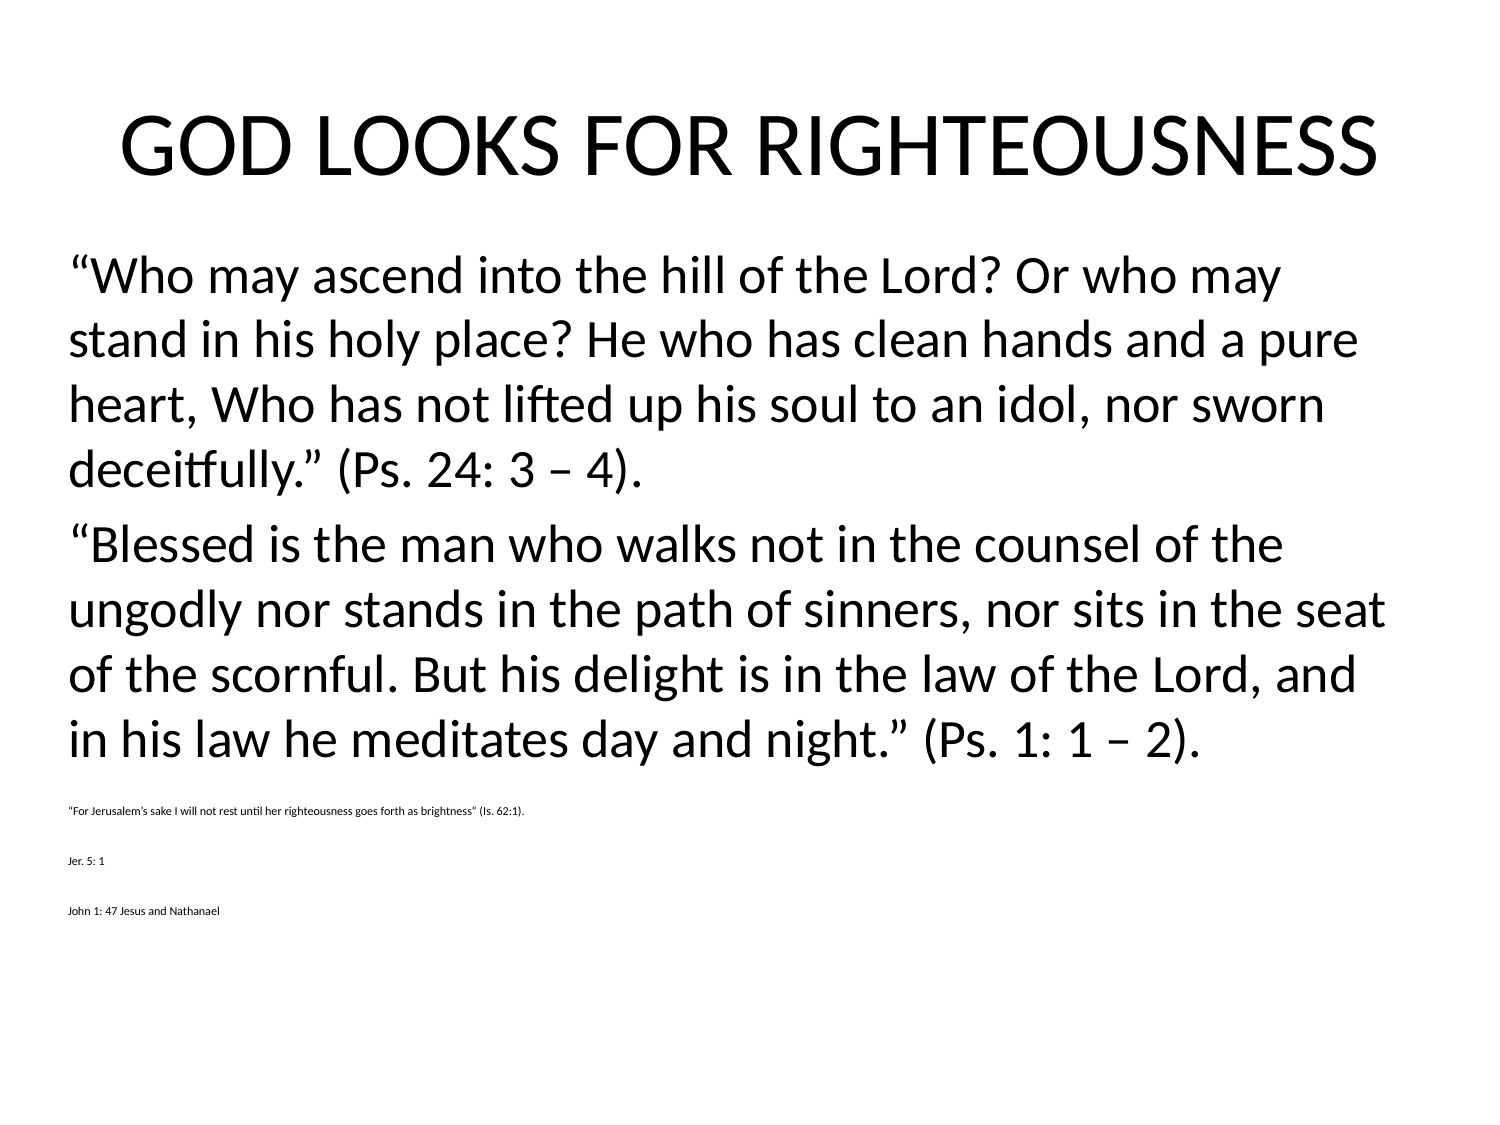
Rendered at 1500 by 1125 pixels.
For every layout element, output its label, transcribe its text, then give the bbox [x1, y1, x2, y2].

title GOD LOOKS FOR RIGHTEOUSNESS [75, 45, 1425, 233]
list “Who may ascend into the hill of the Lord? Or who may stand in his holy place? He who has clean hands and a pure heart, Who has not lifted up his soul to an idol, nor sworn deceitfully.” (Ps. 24: 3 – 4). “Blessed is the man who walks not in the counsel of the ungodly nor stands in the path of sinners, nor sits in the seat of the scornful. But his delight is in the law of the Lord, and in his law he meditates day and night.” (Ps. 1: 1 – 2). “For Jerusalem’s sake I will not rest until her righteousness goes forth as brightness“ (Is. 62:1). Jer. 5: 1 John 1: 47 Jesus and Nathanael [53, 231, 1404, 975]
